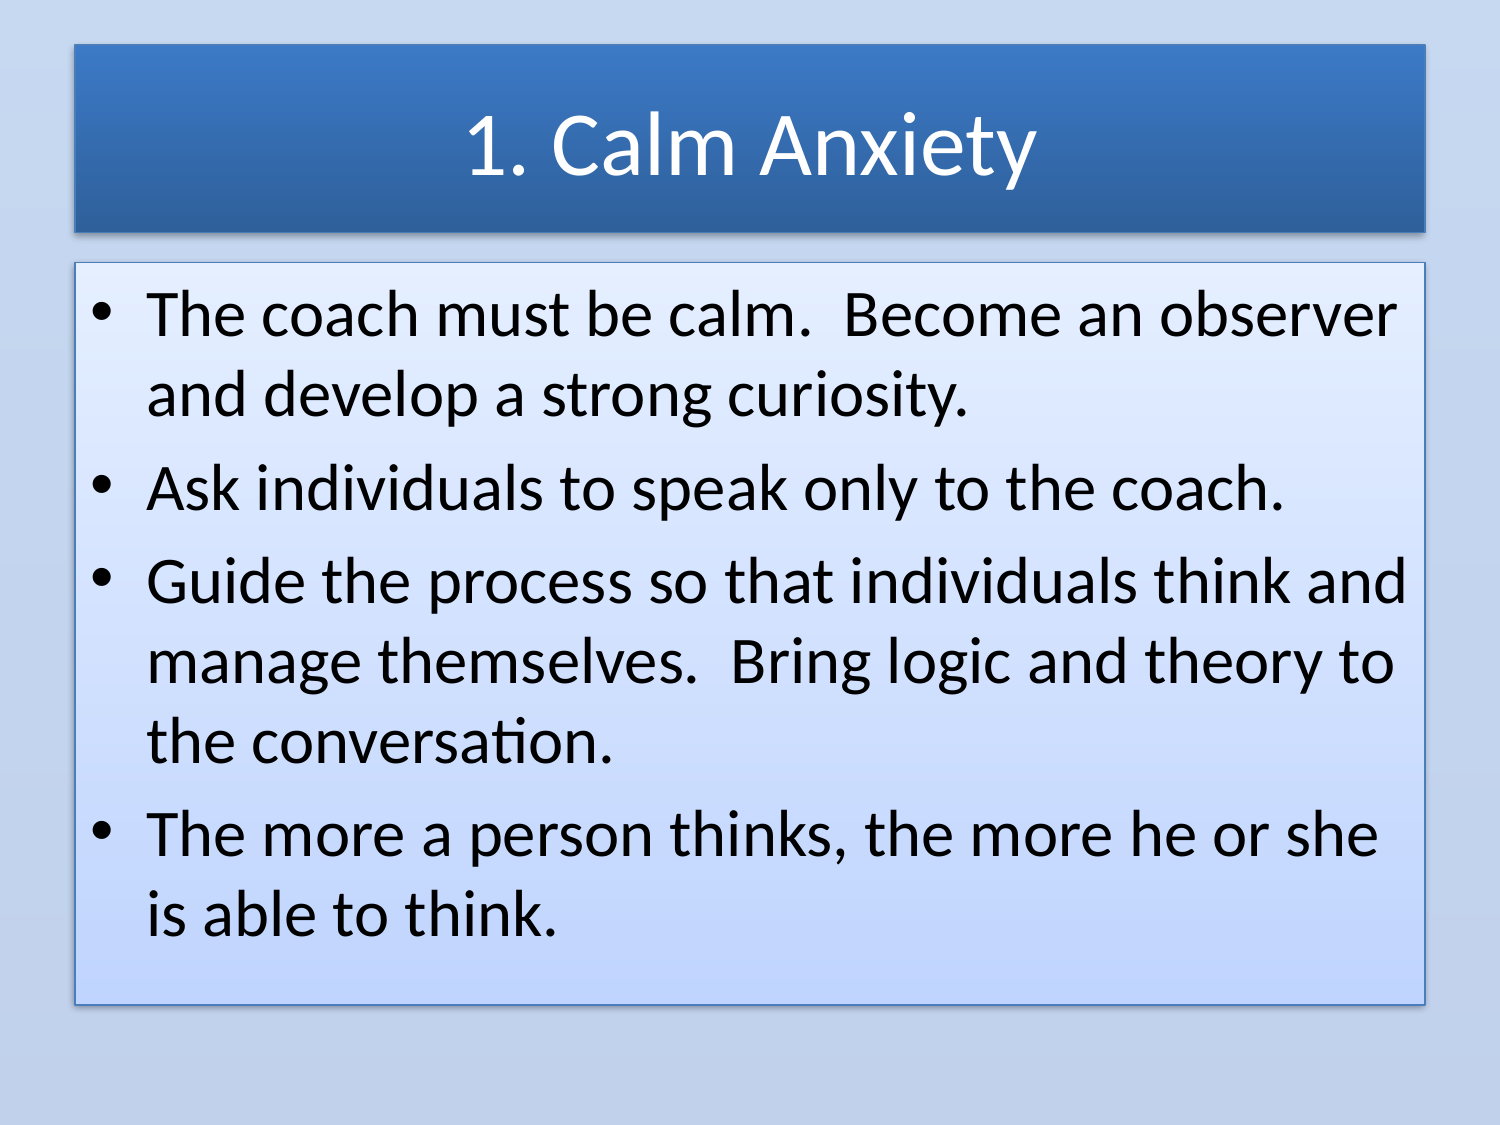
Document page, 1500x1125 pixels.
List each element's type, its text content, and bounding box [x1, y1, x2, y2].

title 1. Calm Anxiety [74, 44, 1426, 233]
list The coach must be calm. Become an observer and develop a strong curiosity. Ask individuals to speak only to the coach. Guide the process so that individuals think and manage themselves. Bring logic and theory to the conversation. The more a person thinks, the more he or she is able to think. [74, 262, 1426, 1006]
